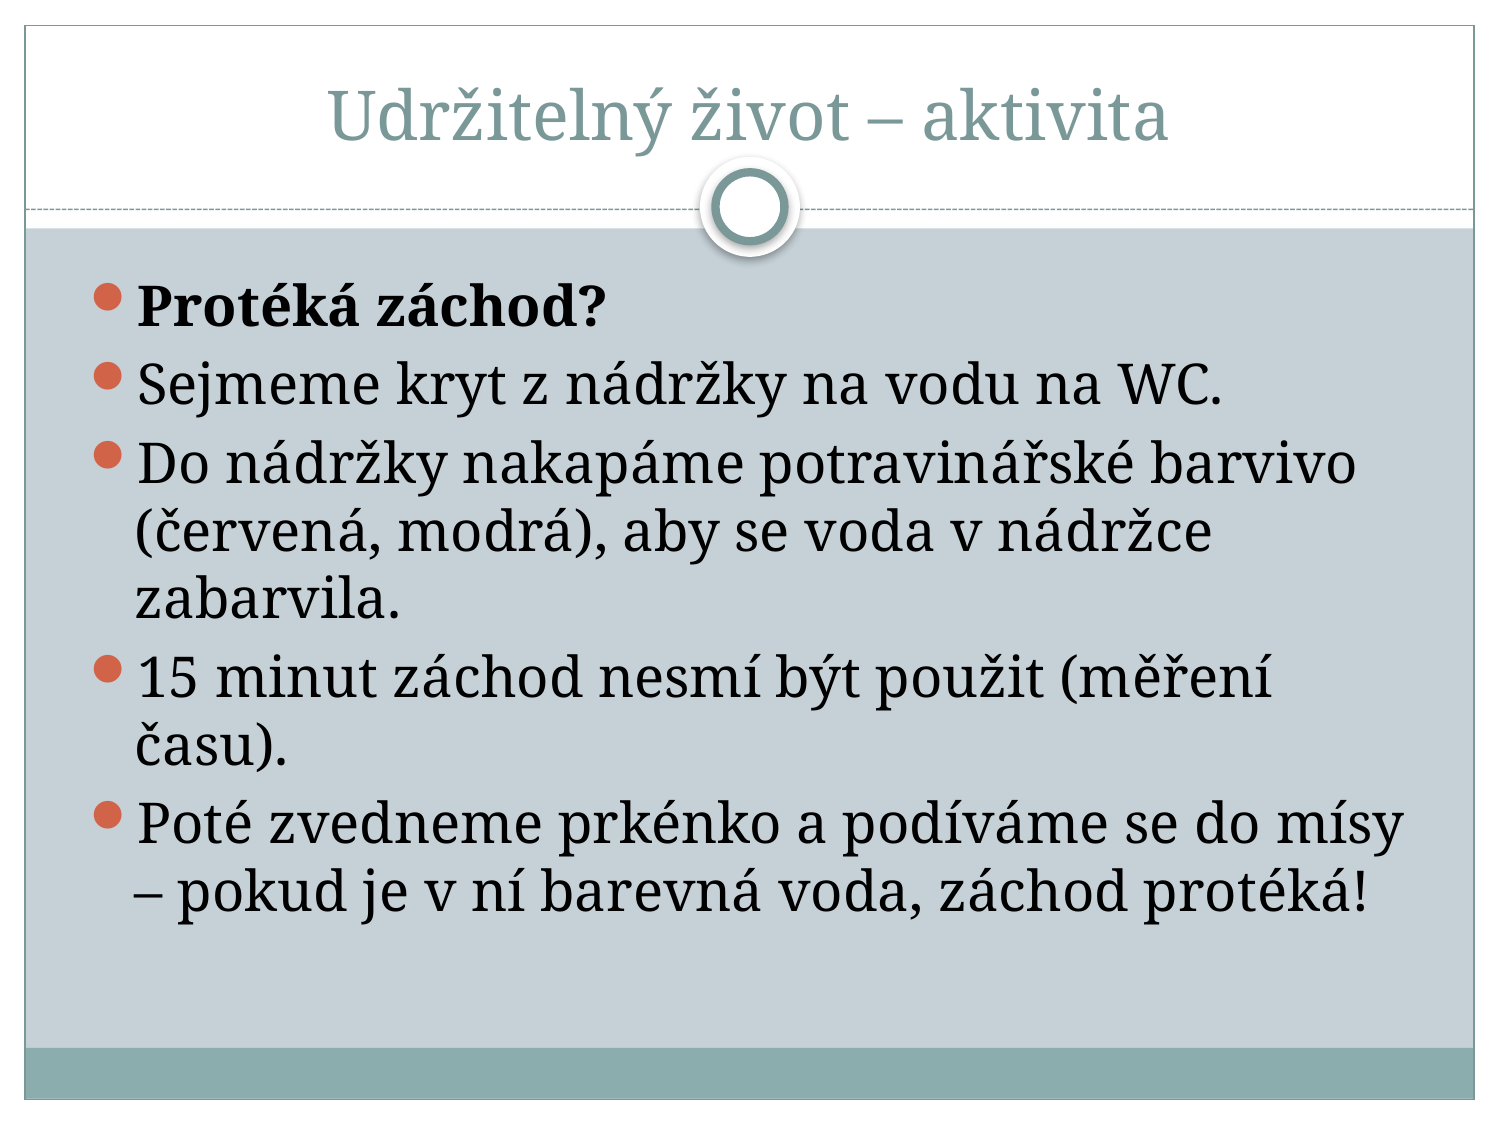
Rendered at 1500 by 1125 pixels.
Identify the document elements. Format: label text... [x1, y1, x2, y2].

title Udržitelný život – aktivita [49, 37, 1450, 162]
list Protéká záchod? Sejmeme kryt z nádržky na vodu na WC. Do nádržky nakapáme potravinářské barvivo (červená, modrá), aby se voda v nádržce zabarvila. 15 minut záchod nesmí být použit (měření času). Poté zvedneme prkénko a podíváme se do mísy – pokud je v ní barevná voda, záchod protéká! [75, 262, 1425, 1035]
